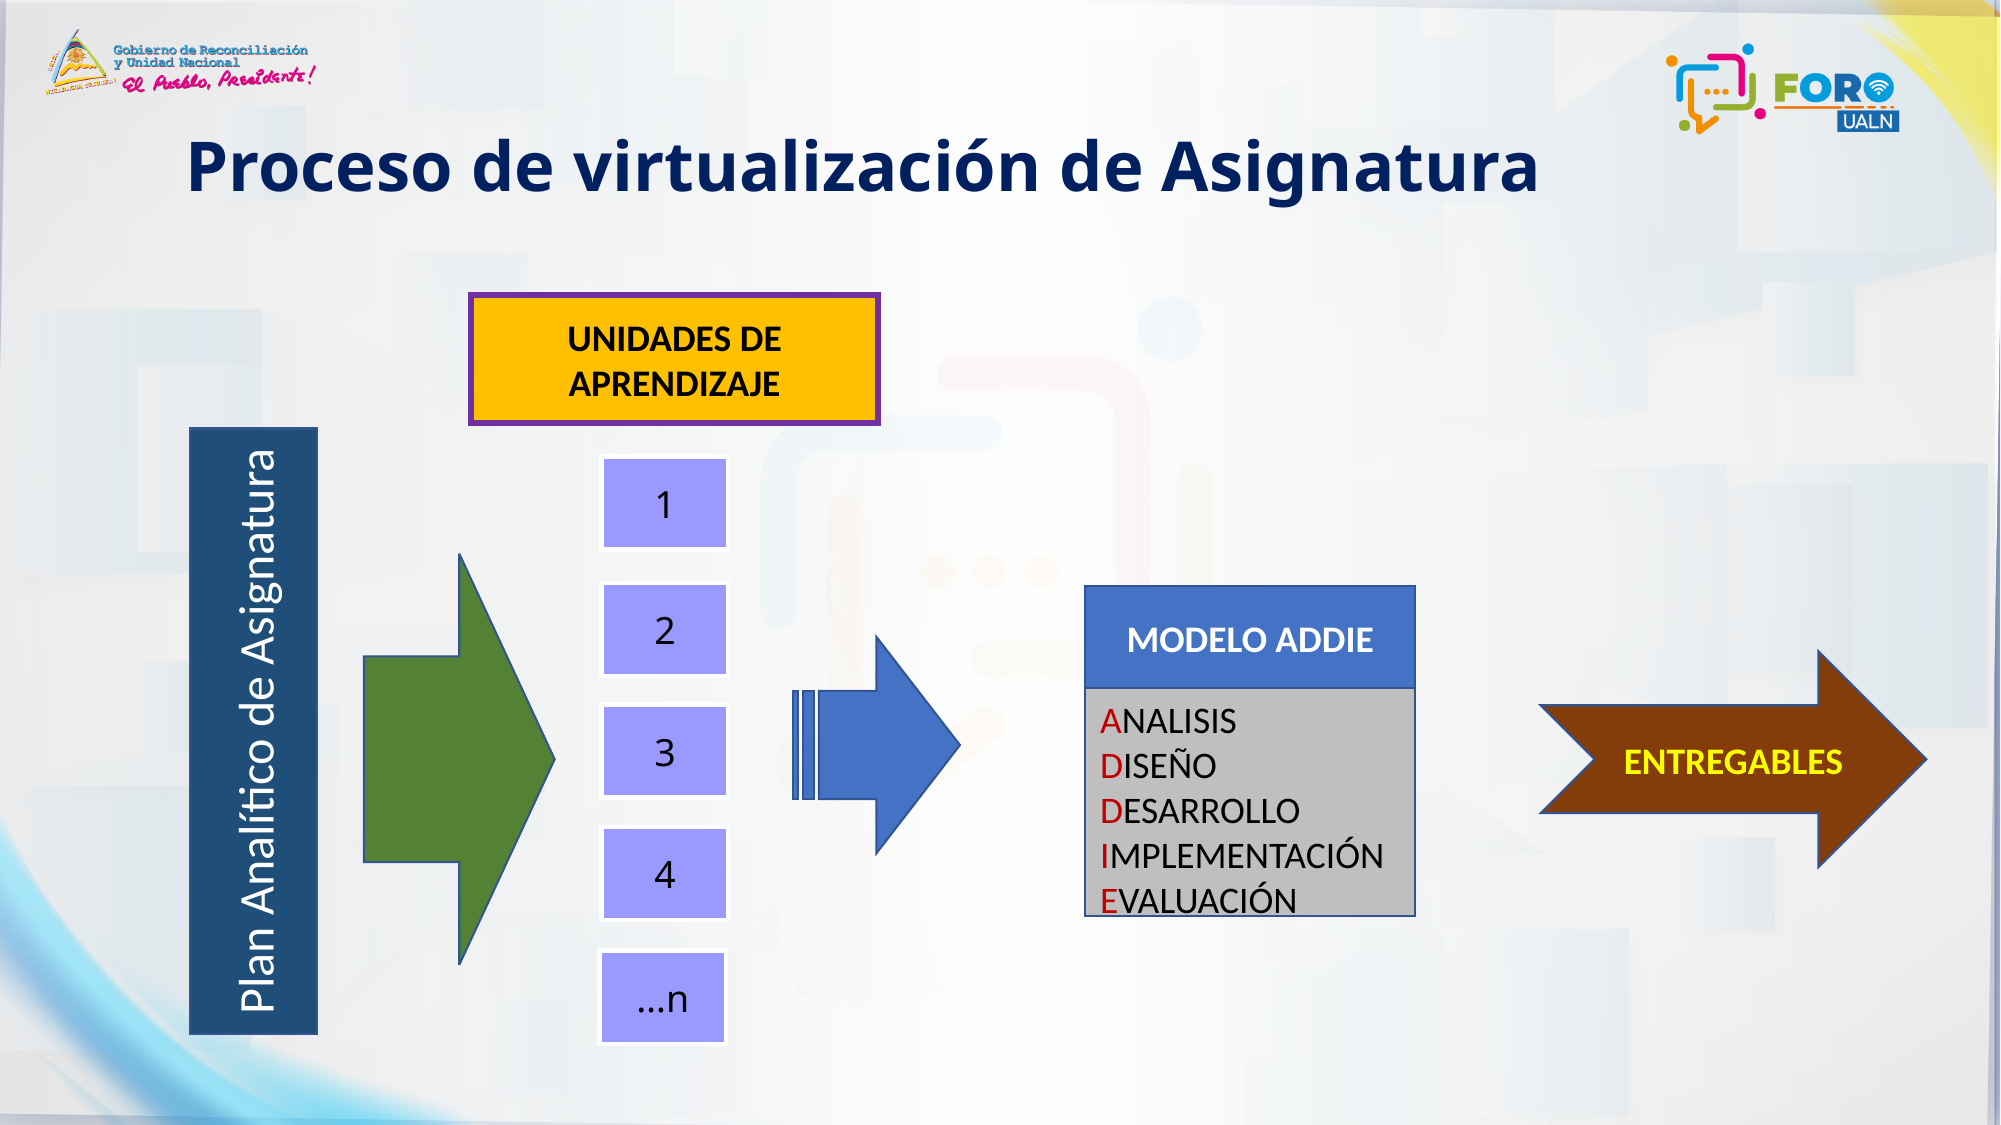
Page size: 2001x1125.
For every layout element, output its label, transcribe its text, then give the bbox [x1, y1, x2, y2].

text_box [792, 690, 799, 800]
text_box 4 [601, 826, 729, 921]
picture [0, 0, 2001, 1125]
text_box [802, 690, 815, 800]
text_box 3 [601, 703, 729, 799]
text_box 2 [601, 582, 729, 677]
text_box 1 [601, 455, 729, 551]
text_box ENTREGABLES [1538, 648, 1928, 870]
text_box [1085, 586, 1416, 917]
text_box Plan Analítico de Asignatura [189, 427, 318, 1035]
text_box [362, 553, 556, 966]
title Proceso de virtualización de Asignatura [170, 104, 1725, 234]
text_box [817, 633, 962, 857]
text_box UNIDADES DE APRENDIZAJE [470, 294, 879, 424]
text_box …n [599, 950, 727, 1045]
